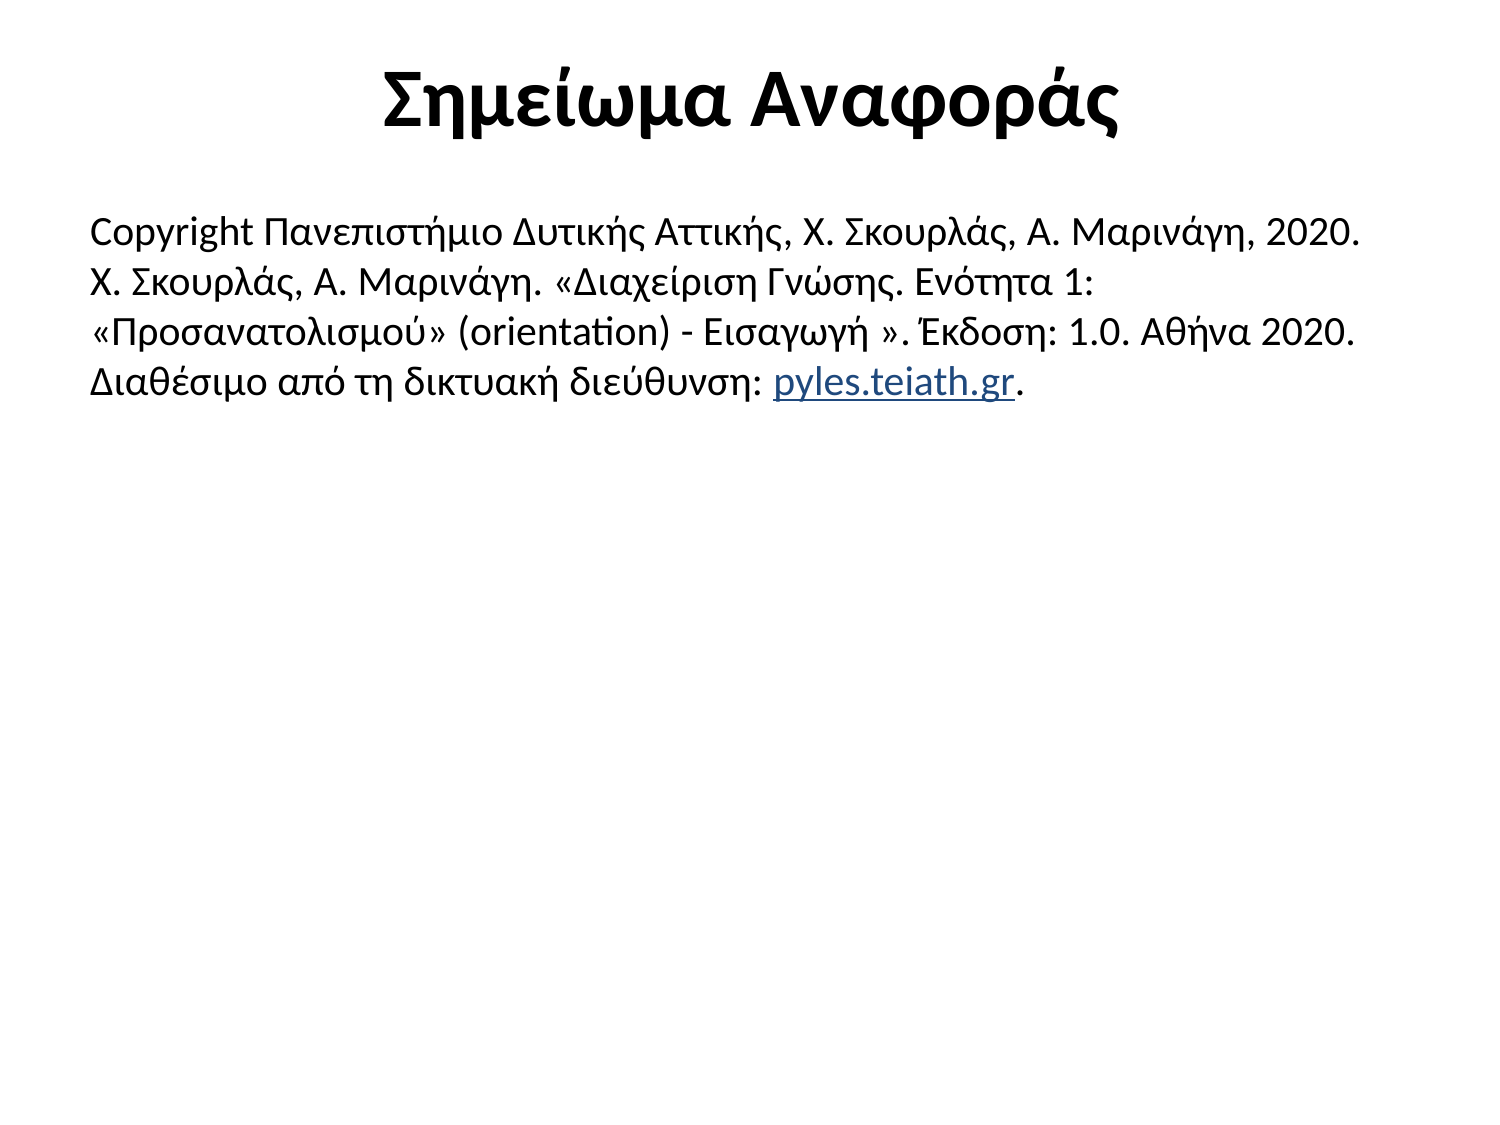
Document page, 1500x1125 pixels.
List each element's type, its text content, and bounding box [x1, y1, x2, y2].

list Copyright Πανεπιστήμιο Δυτικής Αττικής, Χ. Σκουρλάς, Α. Μαρινάγη, 2020. Χ. Σκουρλάς, Α. Μαρινάγη. «Διαχείριση Γνώσης. Ενότητα 1: «Προσανατολισμού» (orientation) - Εισαγωγή ». Έκδοση: 1.0. Αθήνα 2020. Διαθέσιμο από τη δικτυακή διεύθυνση: pyles.teiath.gr. [75, 196, 1425, 1024]
title Σημείωμα Αναφοράς [76, 19, 1427, 169]
